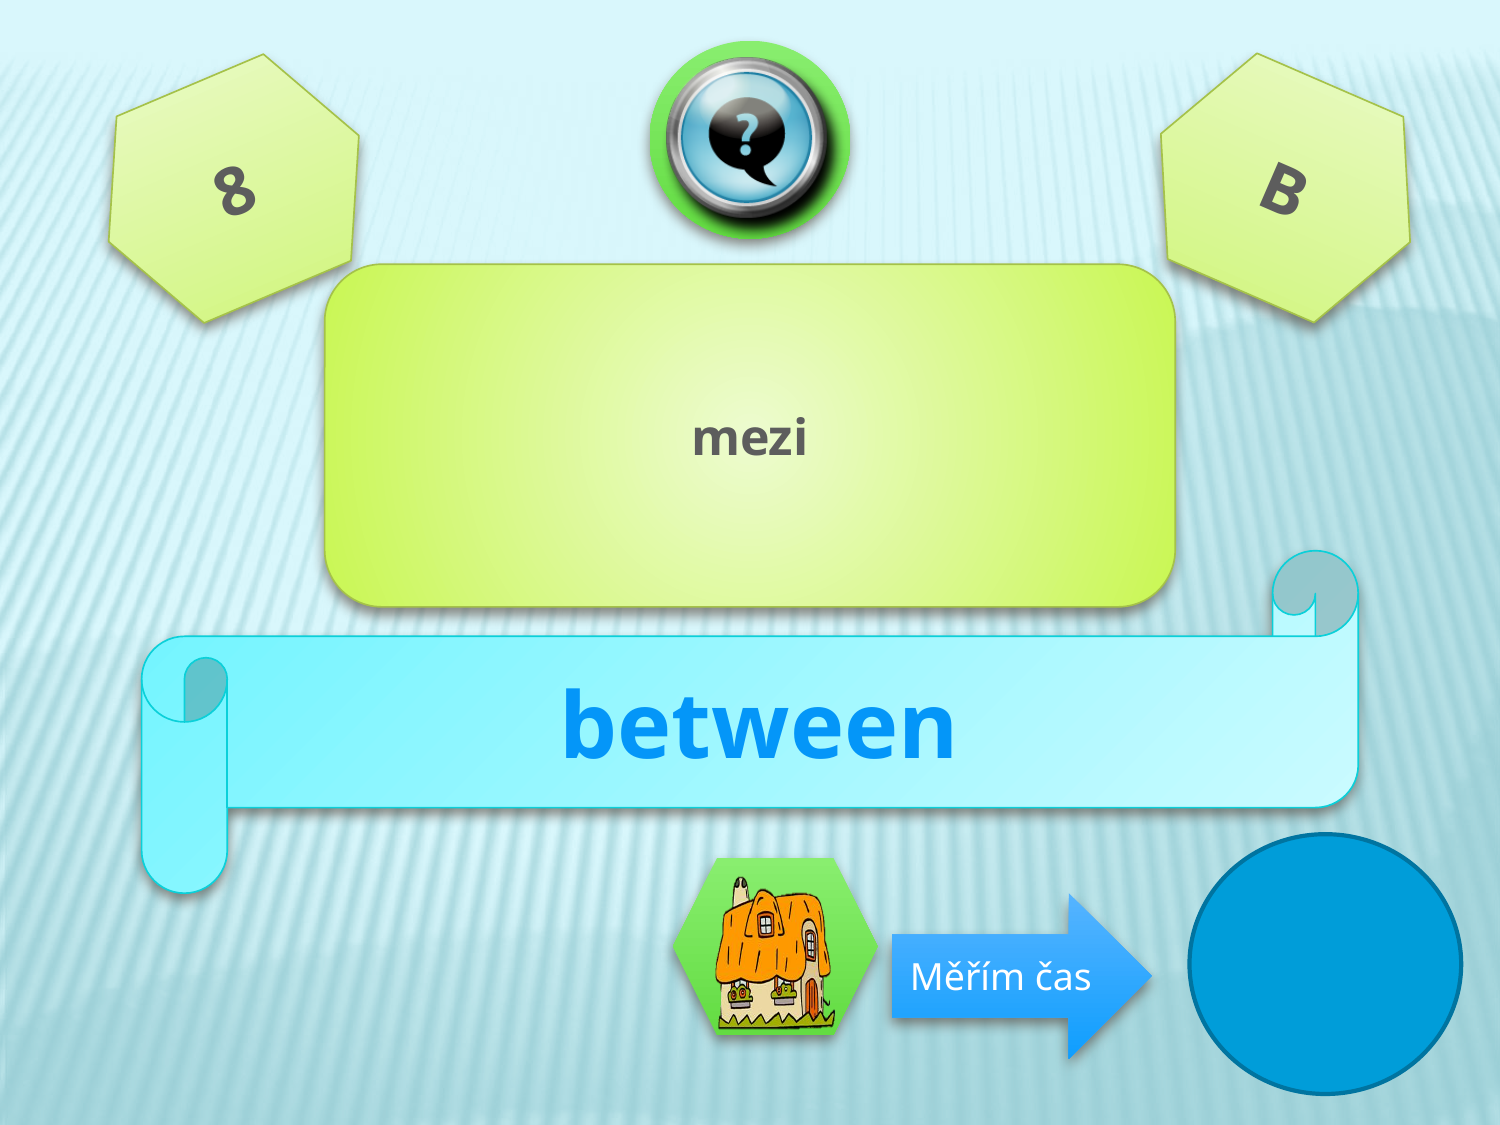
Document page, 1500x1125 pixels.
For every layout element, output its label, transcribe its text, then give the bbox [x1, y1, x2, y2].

text_box Měřím čas [891, 893, 1152, 1059]
text_box B [1160, 52, 1411, 324]
text_box between [140, 549, 1360, 895]
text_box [672, 857, 878, 1040]
text_box mezi [323, 263, 1177, 608]
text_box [649, 40, 851, 242]
text_box [1187, 832, 1464, 1097]
text_box 8 [107, 53, 360, 324]
